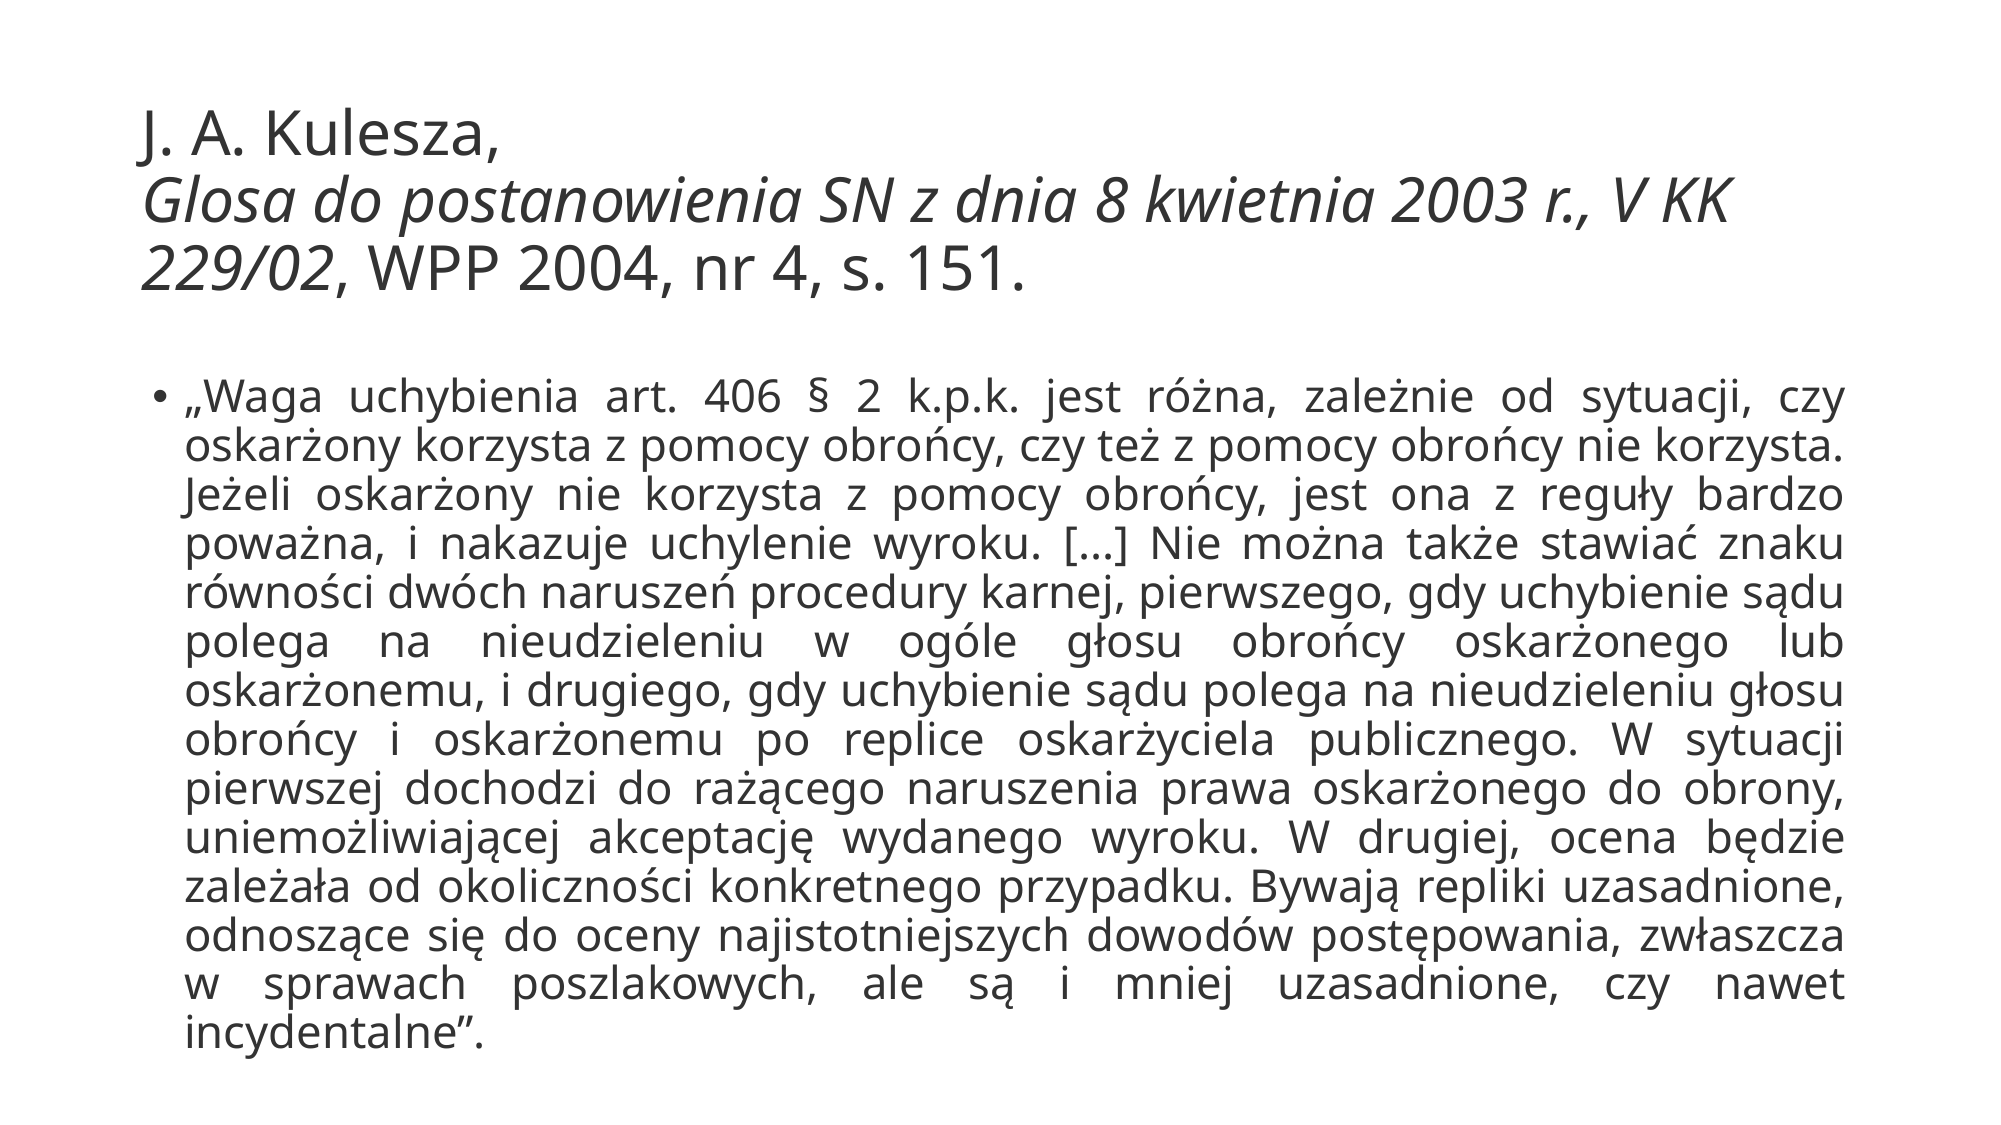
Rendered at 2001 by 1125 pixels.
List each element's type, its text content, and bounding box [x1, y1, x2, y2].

list „Waga uchybienia art. 406 § 2 k.p.k. jest różna, zależnie od sytuacji, czy oskarżony korzysta z pomocy obrońcy, czy też z pomocy obrońcy nie korzysta. Jeżeli oskarżony nie korzysta z pomocy obrońcy, jest ona z reguły bardzo poważna, i nakazuje uchylenie wyroku. [...] Nie można także stawiać znaku równości dwóch naruszeń procedury karnej, pierwszego, gdy uchybienie sądu polega na nieudzieleniu w ogóle głosu obrońcy oskarżonego lub oskarżonemu, i drugiego, gdy uchybienie sądu polega na nieudzieleniu głosu obrońcy i oskarżonemu po replice oskarżyciela publicznego. W sytuacji pierwszej dochodzi do rażącego naruszenia prawa oskarżonego do obrony, uniemożliwiającej akceptację wydanego wyroku. W drugiej, ocena będzie zależała od okoliczności konkretnego przypadku. Bywają repliki uzasadnione, odnoszące się do oceny najistotniejszych dowodów postępowania, zwłaszcza w sprawach poszlakowych, ale są i mniej uzasadnione, czy nawet incydentalne”. [137, 365, 1863, 1080]
title J. A. Kulesza, Glosa do postanowienia SN z dnia 8 kwietnia 2003 r., V KK 229/02, WPP 2004, nr 4, s. 151. [126, 93, 1852, 312]
